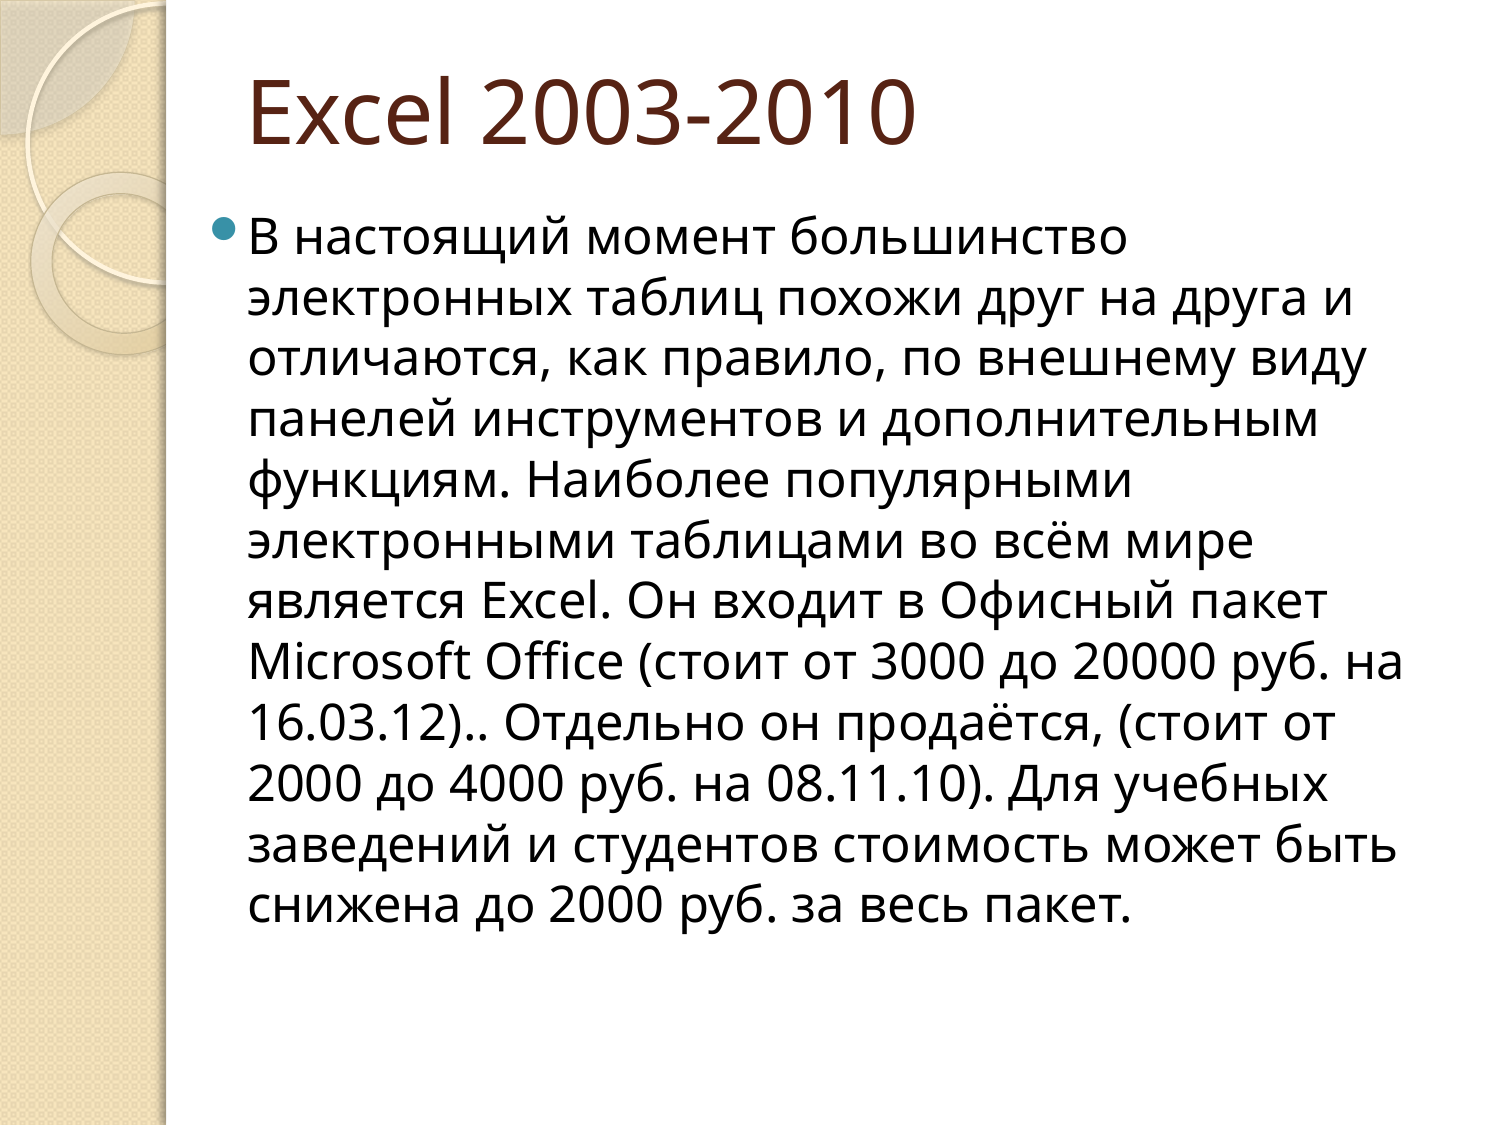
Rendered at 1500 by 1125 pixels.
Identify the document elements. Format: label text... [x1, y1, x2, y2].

title Excel 2003-2010 [230, 45, 1425, 173]
list В настоящий момент большинство электронных таблиц похожи друг на друга и отличаются, как правило, по внешнему виду панелей инструментов и дополнительным функциям. Наиболее популярными электронными таблицами во всём мире является Excel. Он входит в Офисный пакет Microsoft Office (стоит от 3000 до 20000 руб. на 16.03.12).. Отдельно он продаётся, (стоит от 2000 до 4000 руб. на 08.11.10). Для учебных заведений и студентов стоимость может быть снижена до 2000 руб. за весь пакет. [183, 196, 1425, 1005]
